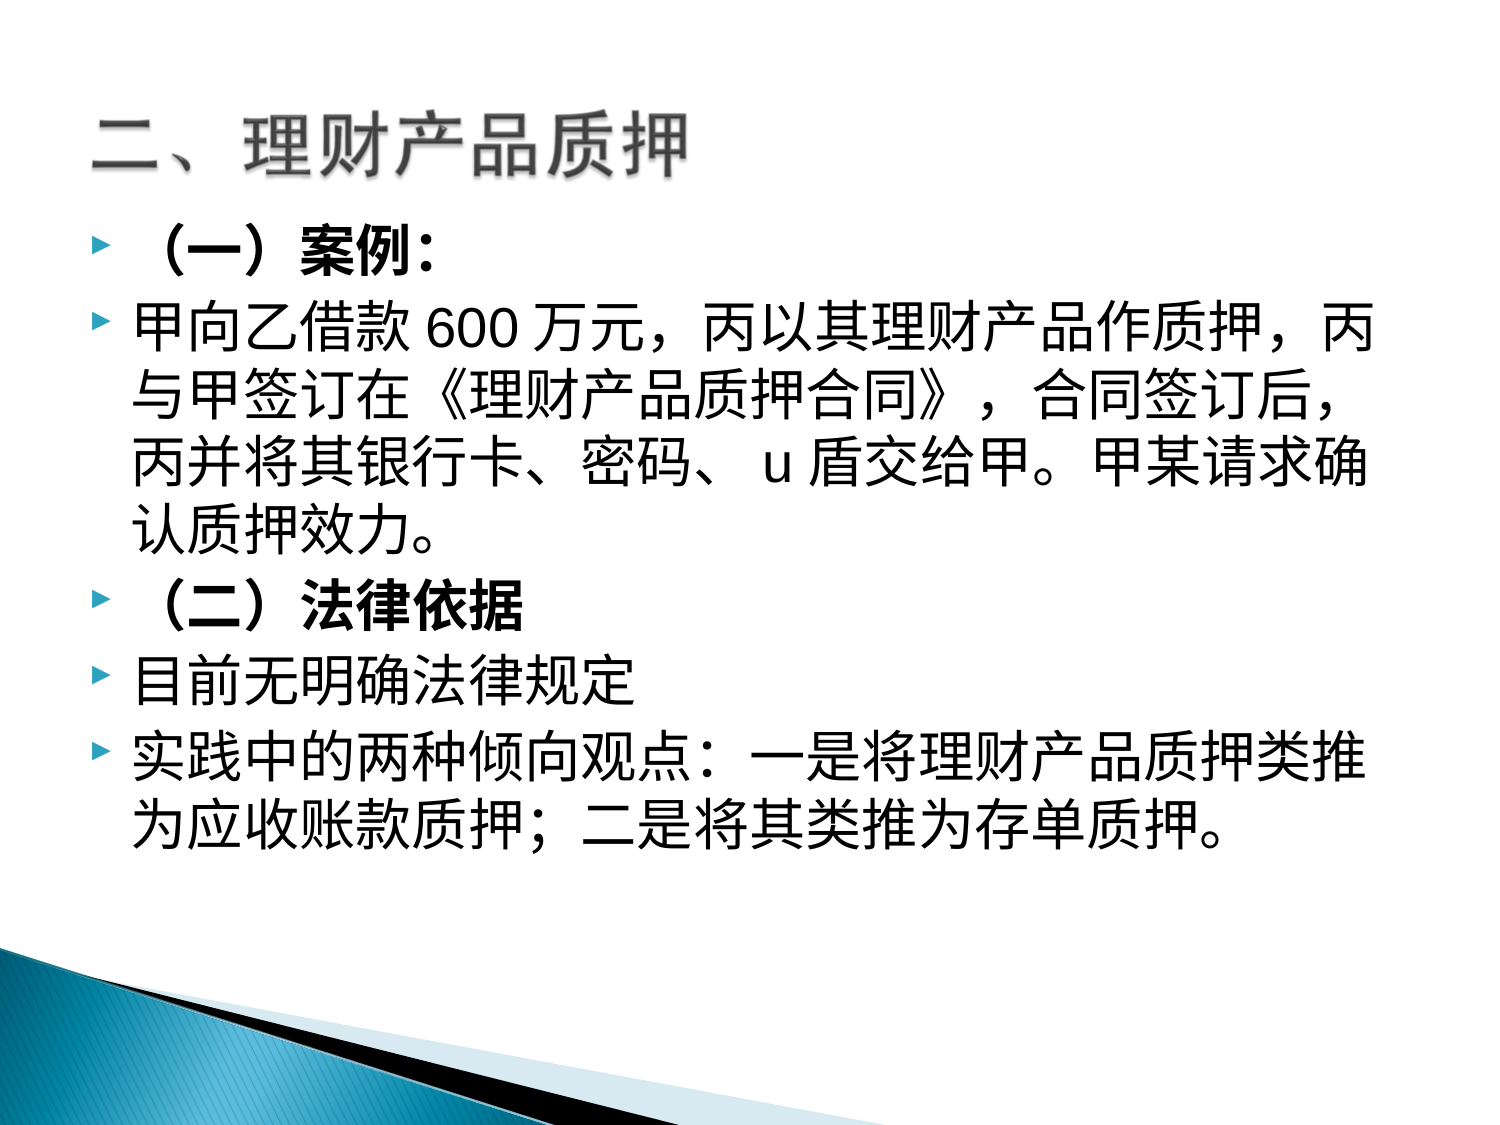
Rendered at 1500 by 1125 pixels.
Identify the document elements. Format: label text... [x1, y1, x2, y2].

list （一）案例： 甲向乙借款600万元，丙以其理财产品作质押，丙与甲签订在《理财产品质押合同》，合同签订后，丙并将其银行卡、密码、u盾交给甲。甲某请求确认质押效力。 （二）法律依据 目前无明确法律规定 实践中的两种倾向观点：一是将理财产品质押类推为应收账款质押；二是将其类推为存单质押。 [55, 251, 1407, 951]
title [36, 52, 1426, 244]
picture [0, 946, 559, 1125]
